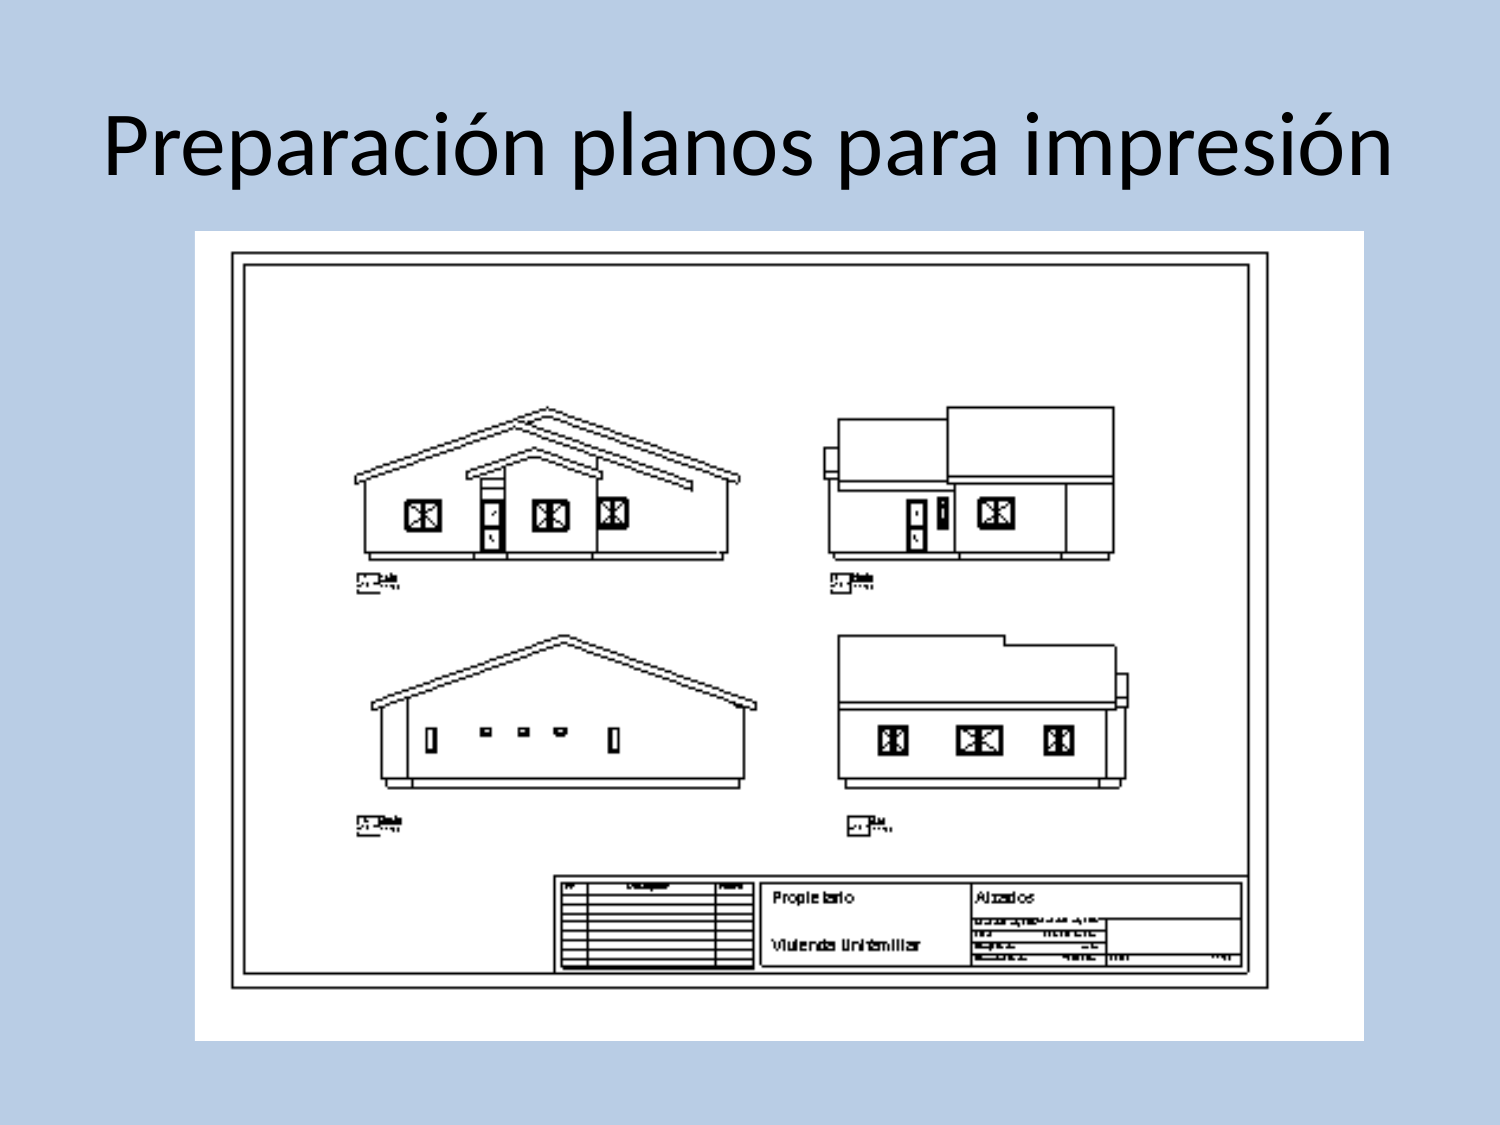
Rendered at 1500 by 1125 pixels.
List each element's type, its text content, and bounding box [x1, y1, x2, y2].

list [194, 231, 1365, 1041]
title Preparación planos para impresión [75, 45, 1425, 233]
